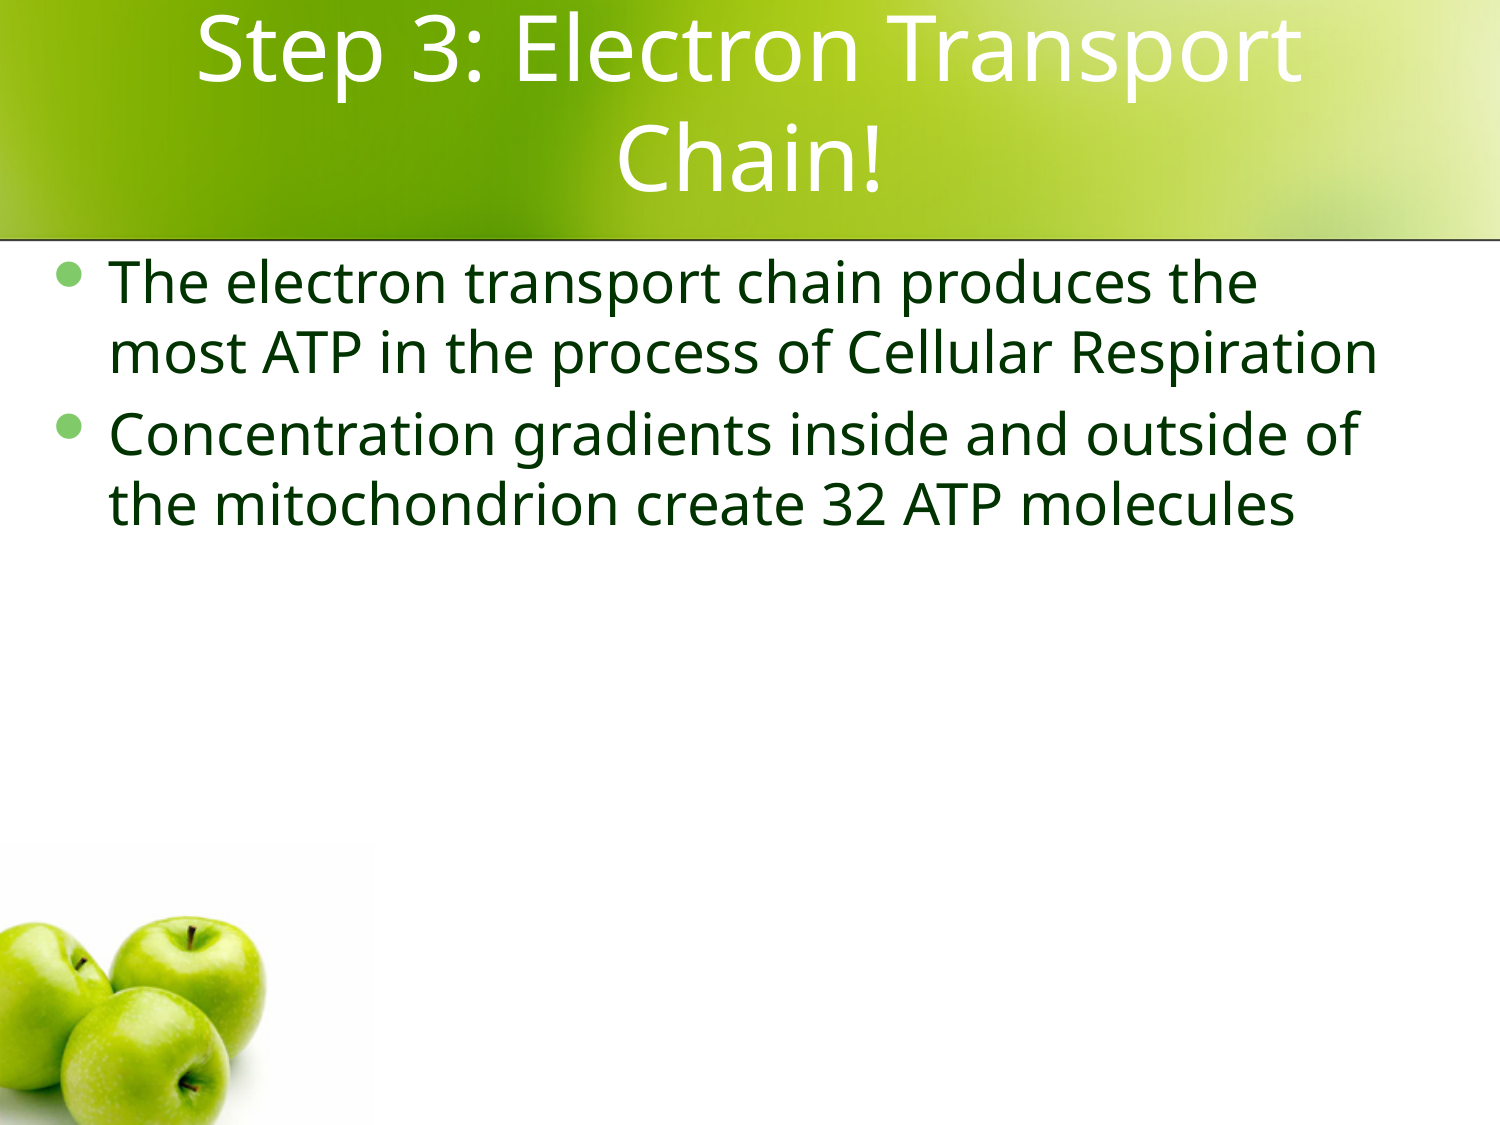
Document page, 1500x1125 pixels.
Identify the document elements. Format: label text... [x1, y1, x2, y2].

list The electron transport chain produces the most ATP in the process of Cellular Respiration Concentration gradients inside and outside of the mitochondrion create 32 ATP molecules [37, 237, 1401, 1026]
picture [0, 0, 1500, 1125]
title Step 3: Electron Transport Chain! [62, 24, 1438, 176]
